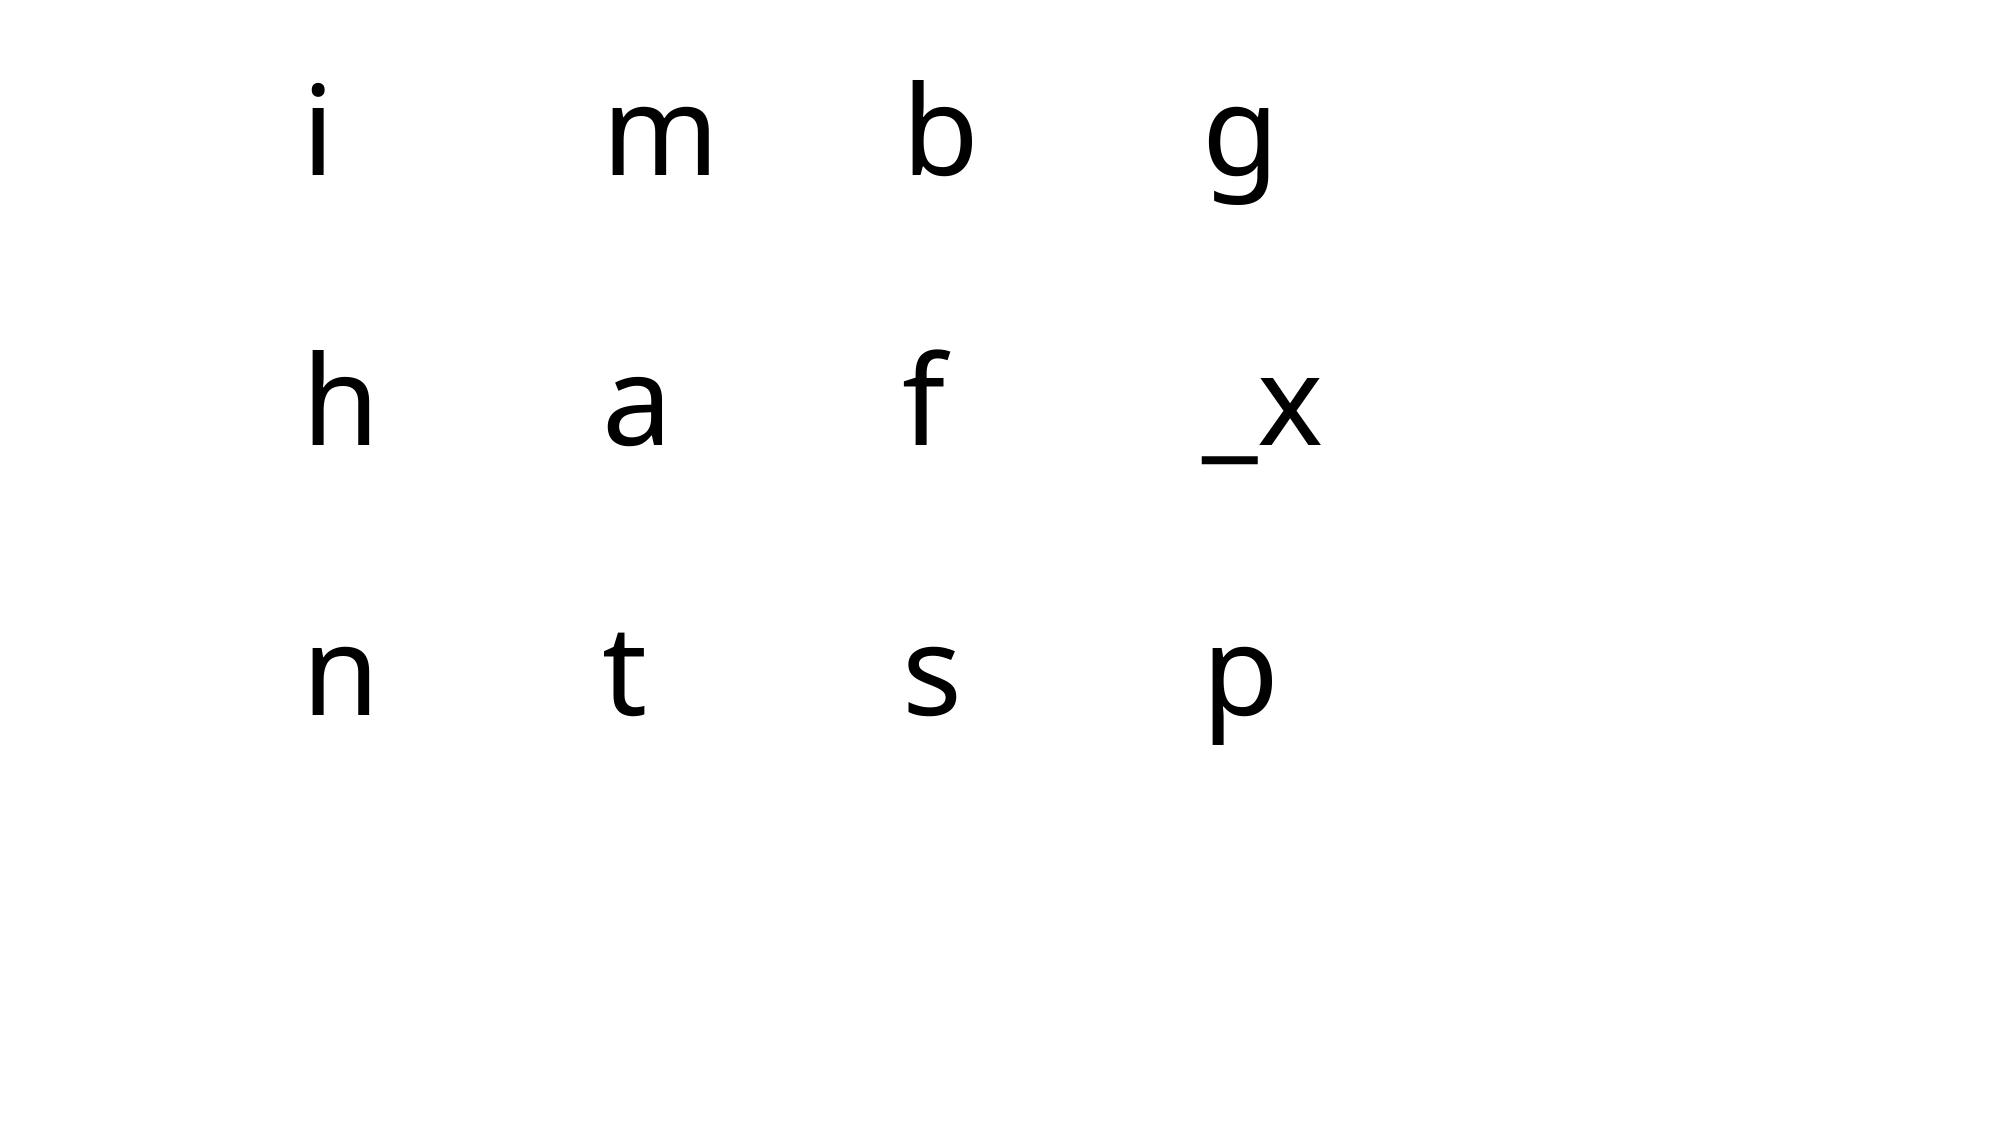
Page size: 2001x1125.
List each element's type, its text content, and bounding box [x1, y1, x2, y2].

title i m b g h a f _x n t s p [137, 59, 1863, 1063]
